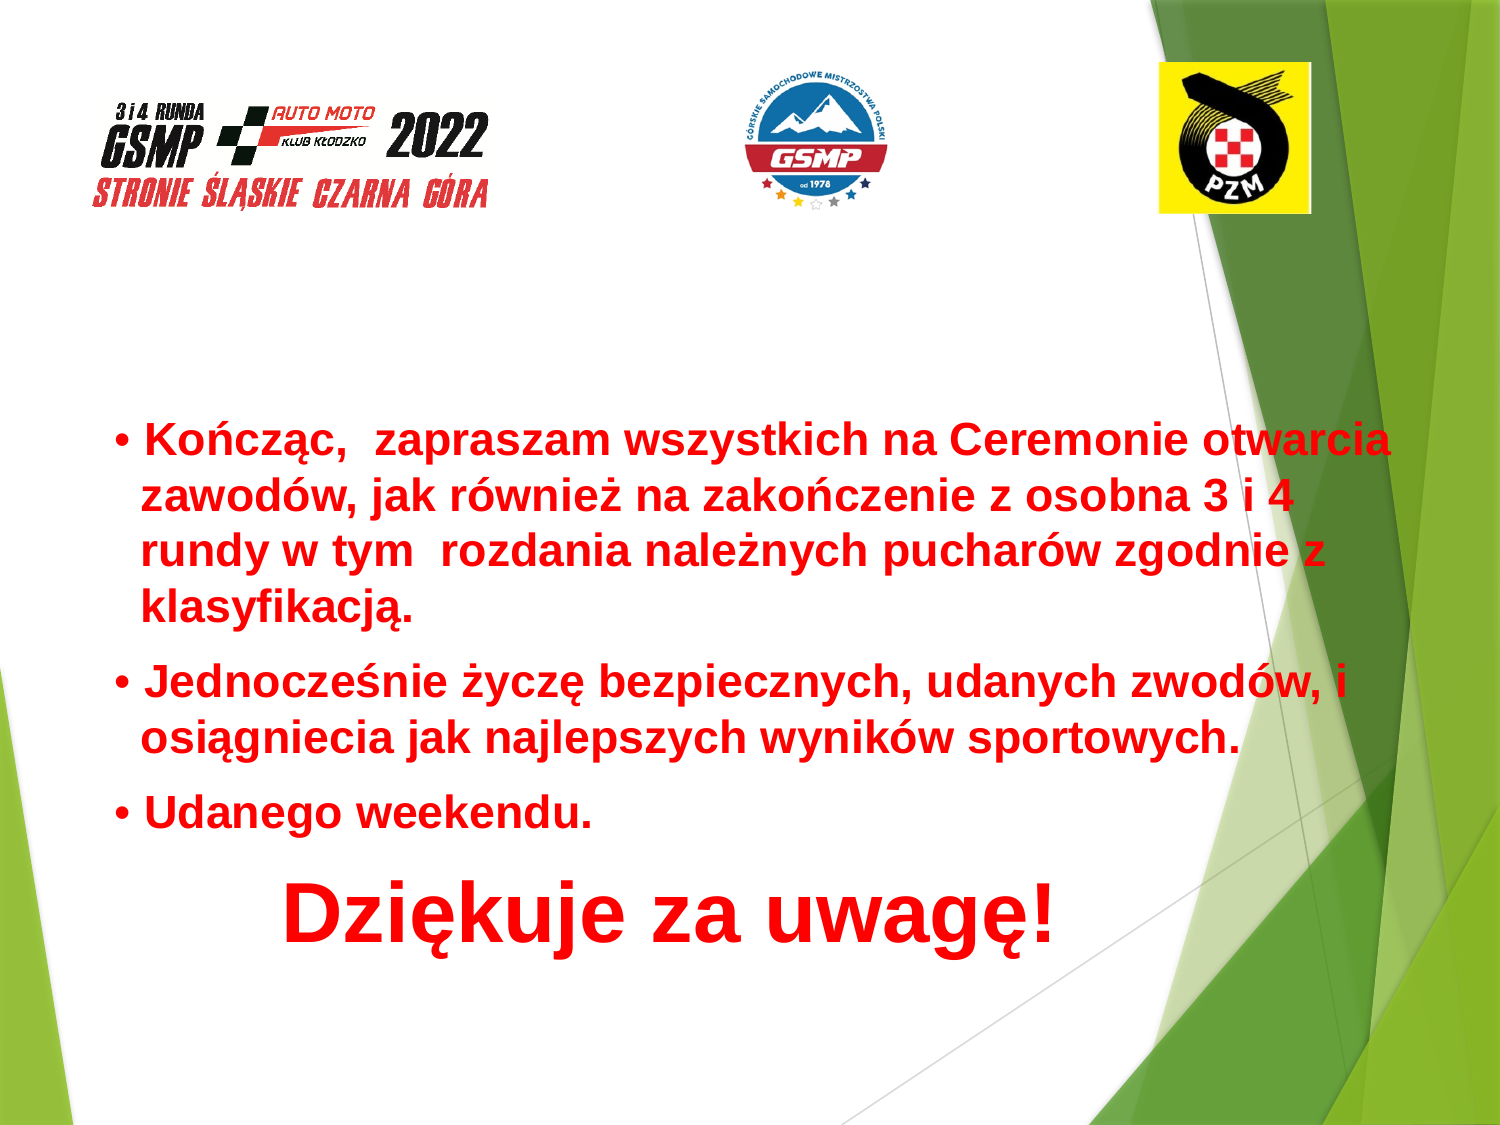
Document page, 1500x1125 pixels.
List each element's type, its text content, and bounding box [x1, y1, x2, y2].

picture [91, 99, 493, 212]
picture [1145, 62, 1312, 215]
picture [743, 66, 895, 215]
title [99, 210, 1388, 278]
list • Kończąc, zapraszam wszystkich na Ceremonie otwarcia zawodów, jak również na zakończenie z osobna 3 i 4 rundy w tym rozdania należnych pucharów zgodnie z klasyfikacją. • Jednocześnie życzę bezpiecznych, udanych zwodów, i osiągniecia jak najlepszych wyników sportowych. • Udanego weekendu. Dziękuje za uwagę! [99, 278, 1424, 991]
